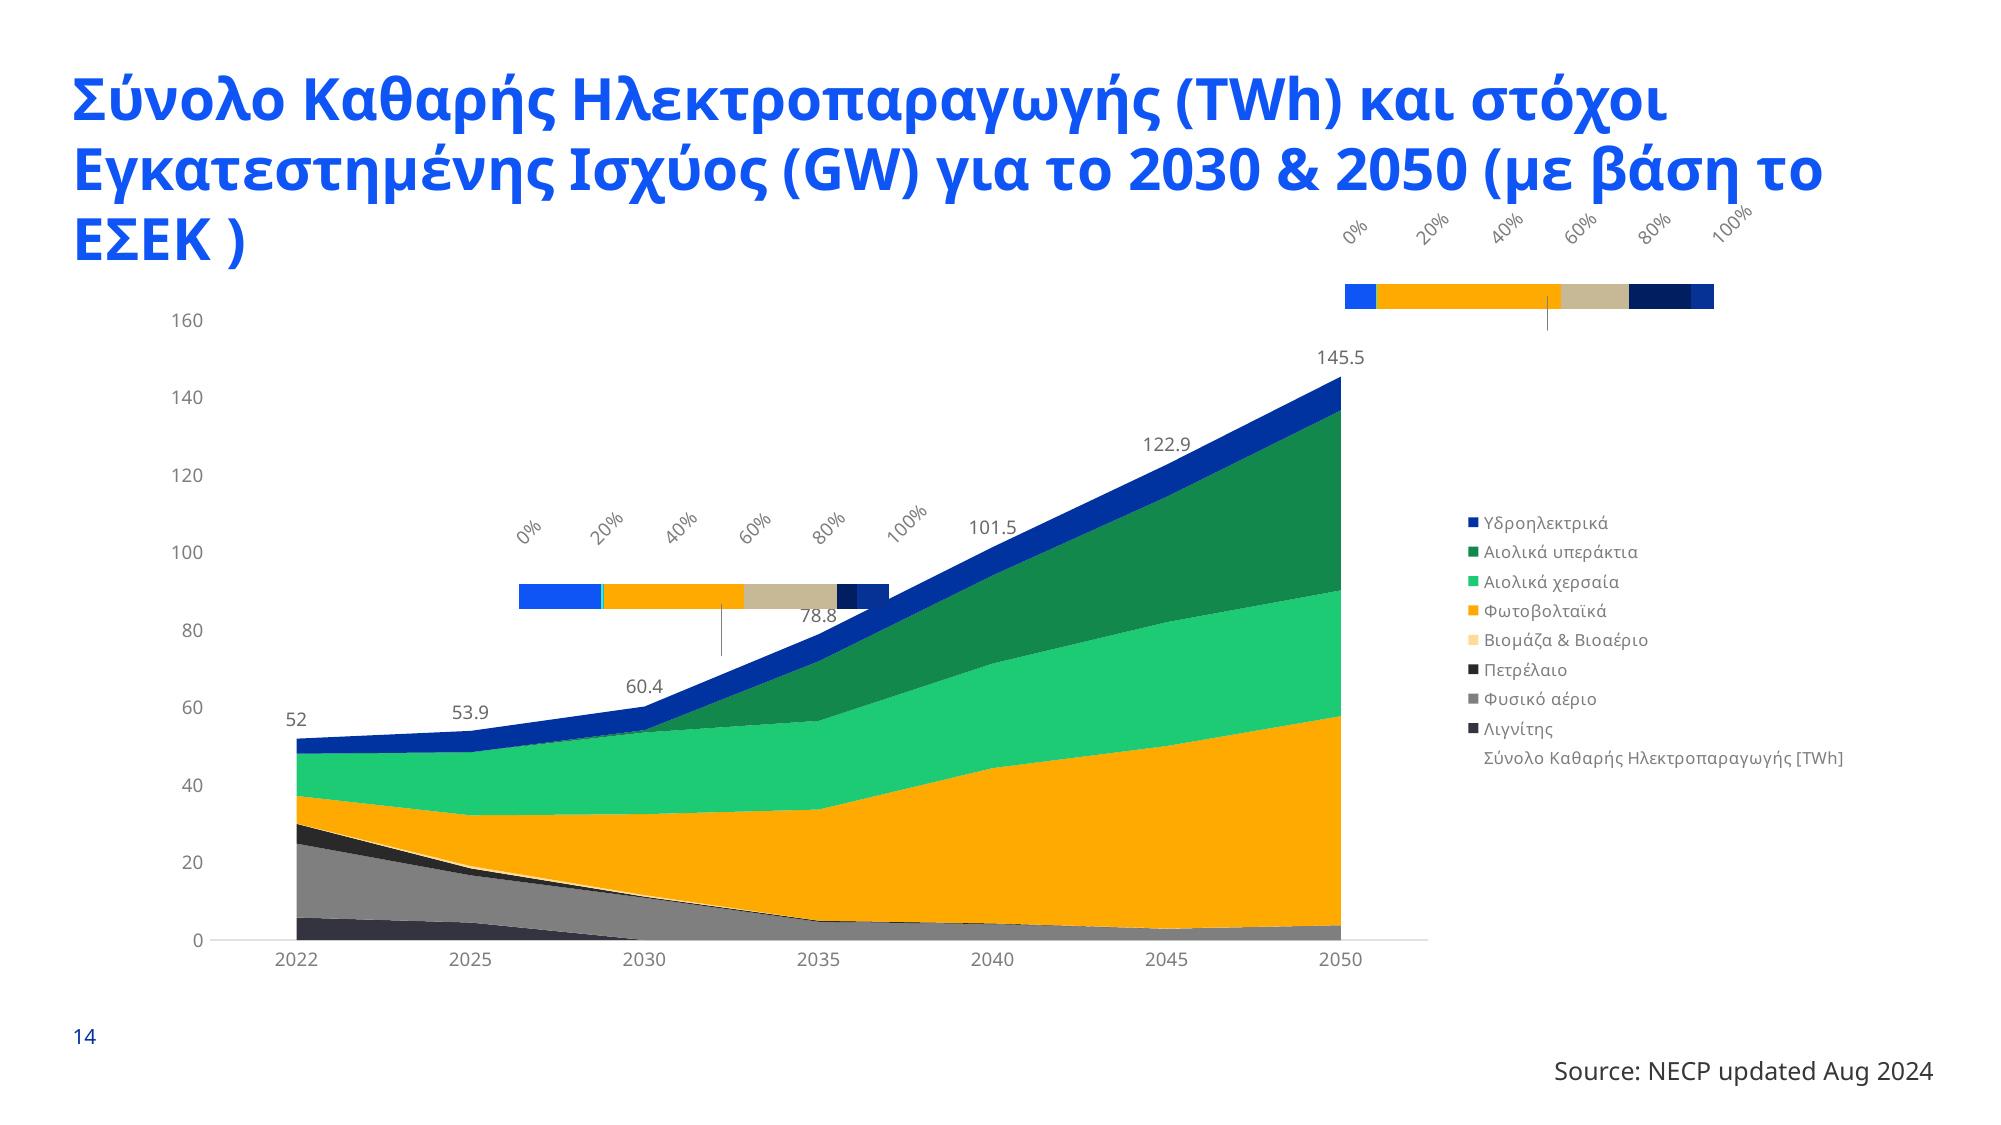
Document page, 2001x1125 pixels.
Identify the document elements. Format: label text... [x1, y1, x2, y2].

chart [136, 195, 1864, 987]
text_box Source: NECP updated Aug 2024 [1254, 1055, 1935, 1086]
slide_number 14 [72, 1026, 115, 1052]
title Σύνολο Καθαρής Ηλεκτροπαραγωγής (TWh) και στόχοι Εγκατεστημένης Ισχύος (GW) για το 2030 & 2050 (με βάση το ΕΣΕΚ ) [72, 62, 1928, 204]
